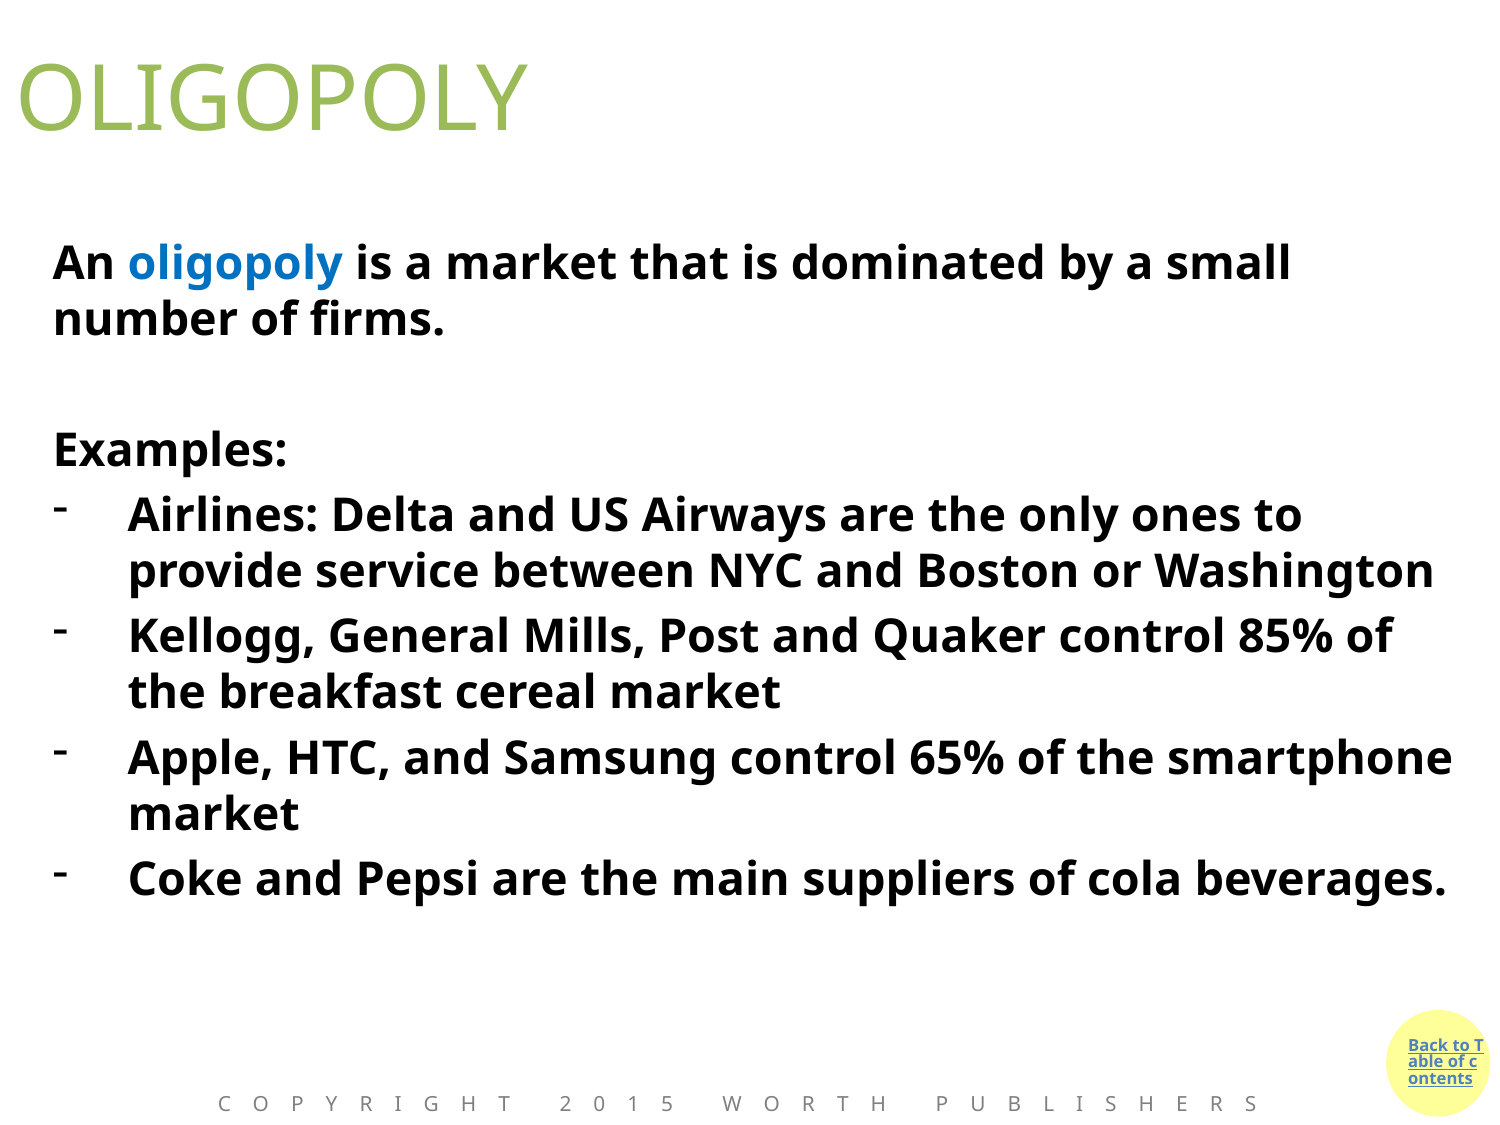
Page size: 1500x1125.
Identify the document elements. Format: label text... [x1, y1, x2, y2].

title OLIGOPOLY [0, 0, 1500, 188]
footer Copyright 2015 Worth Publishers [203, 1083, 1368, 1121]
list An oligopoly is a market that is dominated by a small number of firms. Examples: Airlines: Delta and US Airways are the only ones to provide service between NYC and Boston or Washington Kellogg, General Mills, Post and Quaker control 85% of the breakfast cereal market Apple, HTC, and Samsung control 65% of the smartphone market Coke and Pepsi are the main suppliers of cola beverages. [37, 224, 1488, 925]
